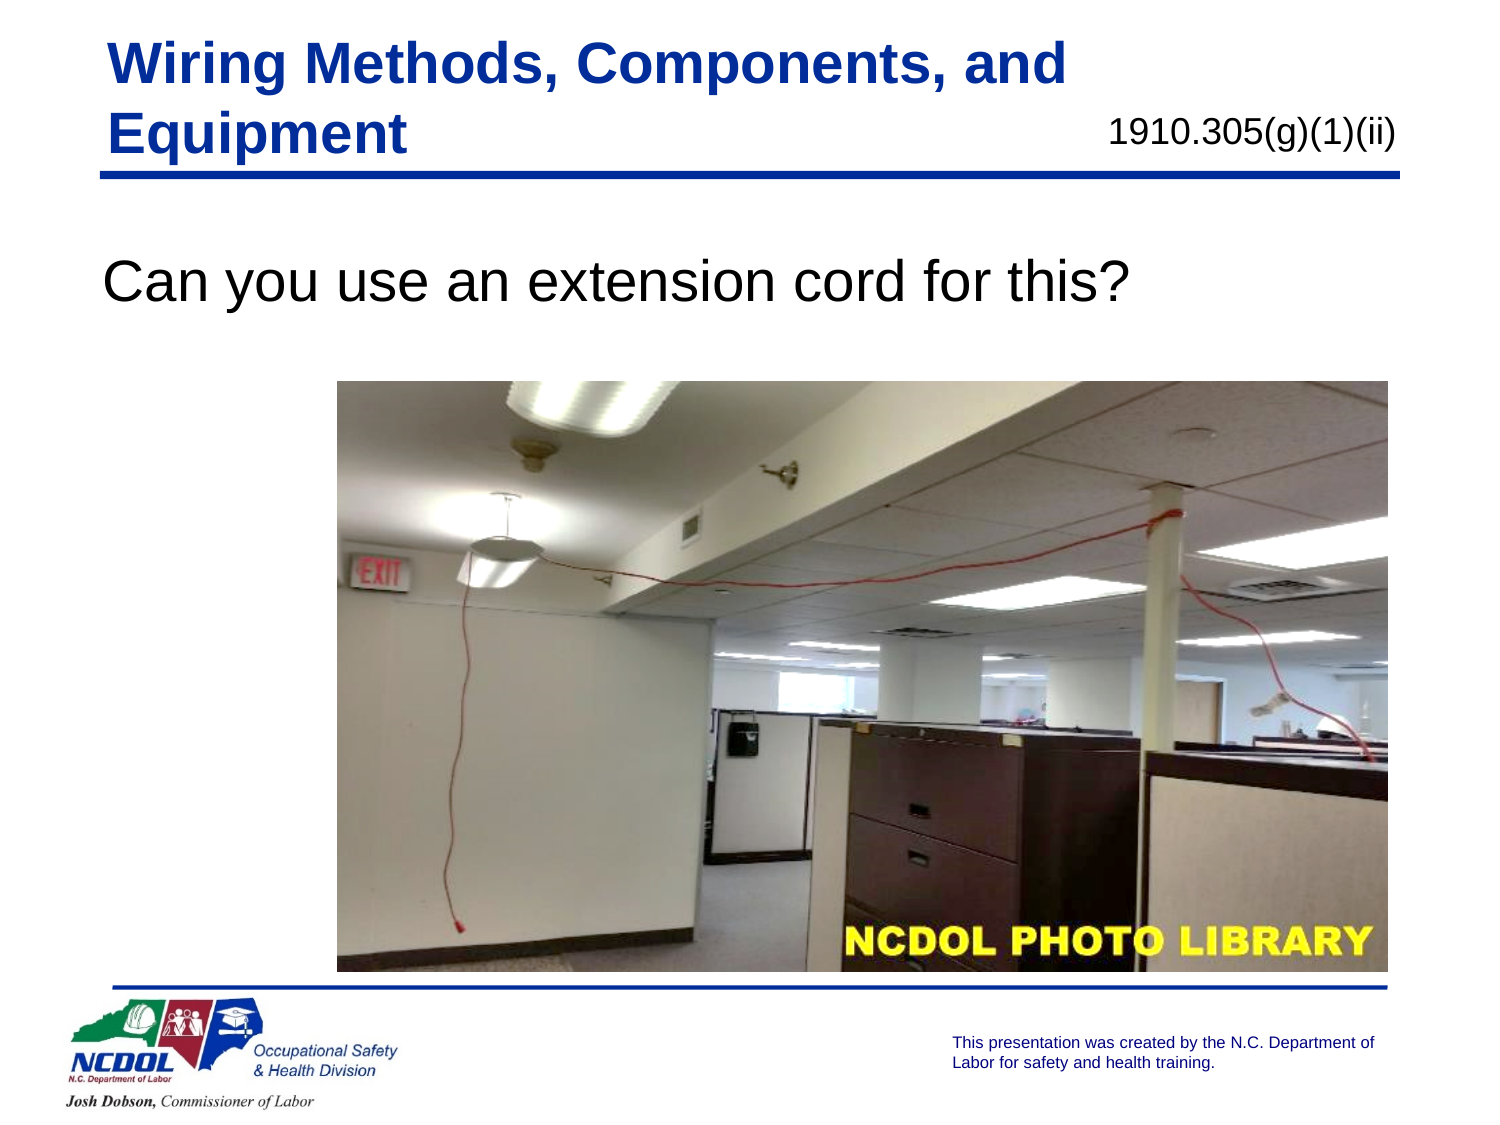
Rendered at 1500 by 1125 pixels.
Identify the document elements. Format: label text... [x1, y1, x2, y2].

text_box 1910.305(g)(1)(ii) [1100, 99, 1412, 160]
picture [337, 380, 1388, 973]
picture [62, 992, 403, 1113]
title Wiring Methods, Components, and Equipment [99, 24, 1100, 165]
list Can you use an extension cord for this? [87, 235, 1350, 288]
